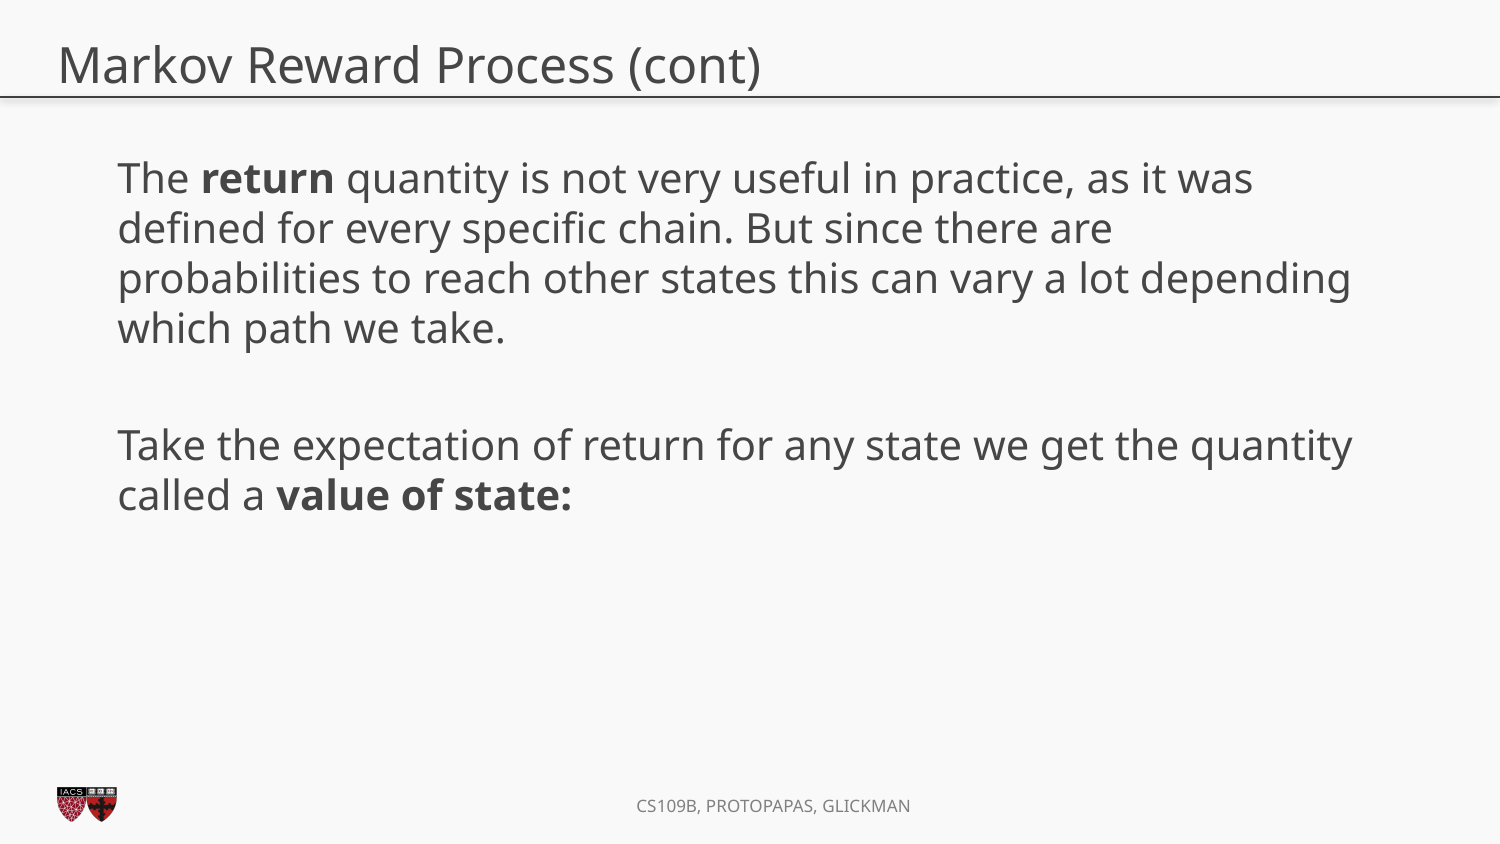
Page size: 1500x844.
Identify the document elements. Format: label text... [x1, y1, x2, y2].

title Markov Reward Process (cont) [42, 26, 1458, 121]
picture [56, 787, 117, 822]
